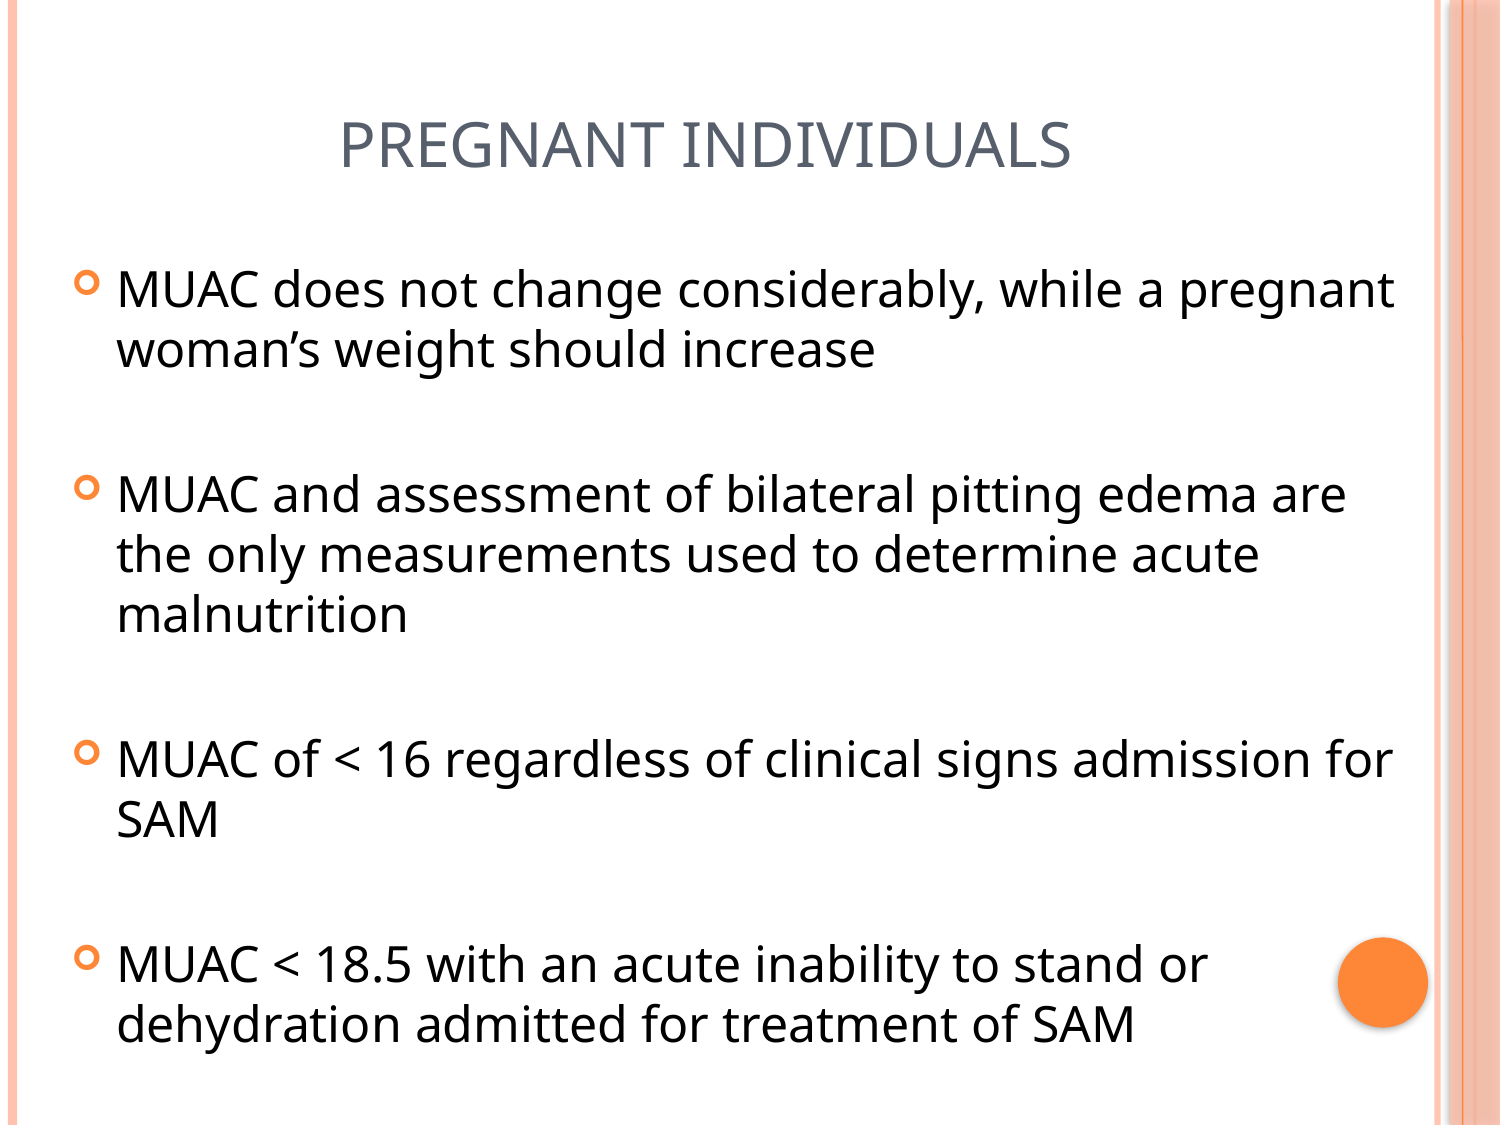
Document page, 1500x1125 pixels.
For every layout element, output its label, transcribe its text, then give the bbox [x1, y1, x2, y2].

list MUAC does not change considerably, while a pregnant woman’s weight should increase MUAC and assessment of bilateral pitting edema are the only measurements used to determine acute malnutrition MUAC of < 16 regardless of clinical signs admission for SAM MUAC < 18.5 with an acute inability to stand or dehydration admitted for treatment of SAM [56, 249, 1444, 1050]
title PREGNANT INDIVIDUALS [24, 0, 1388, 188]
